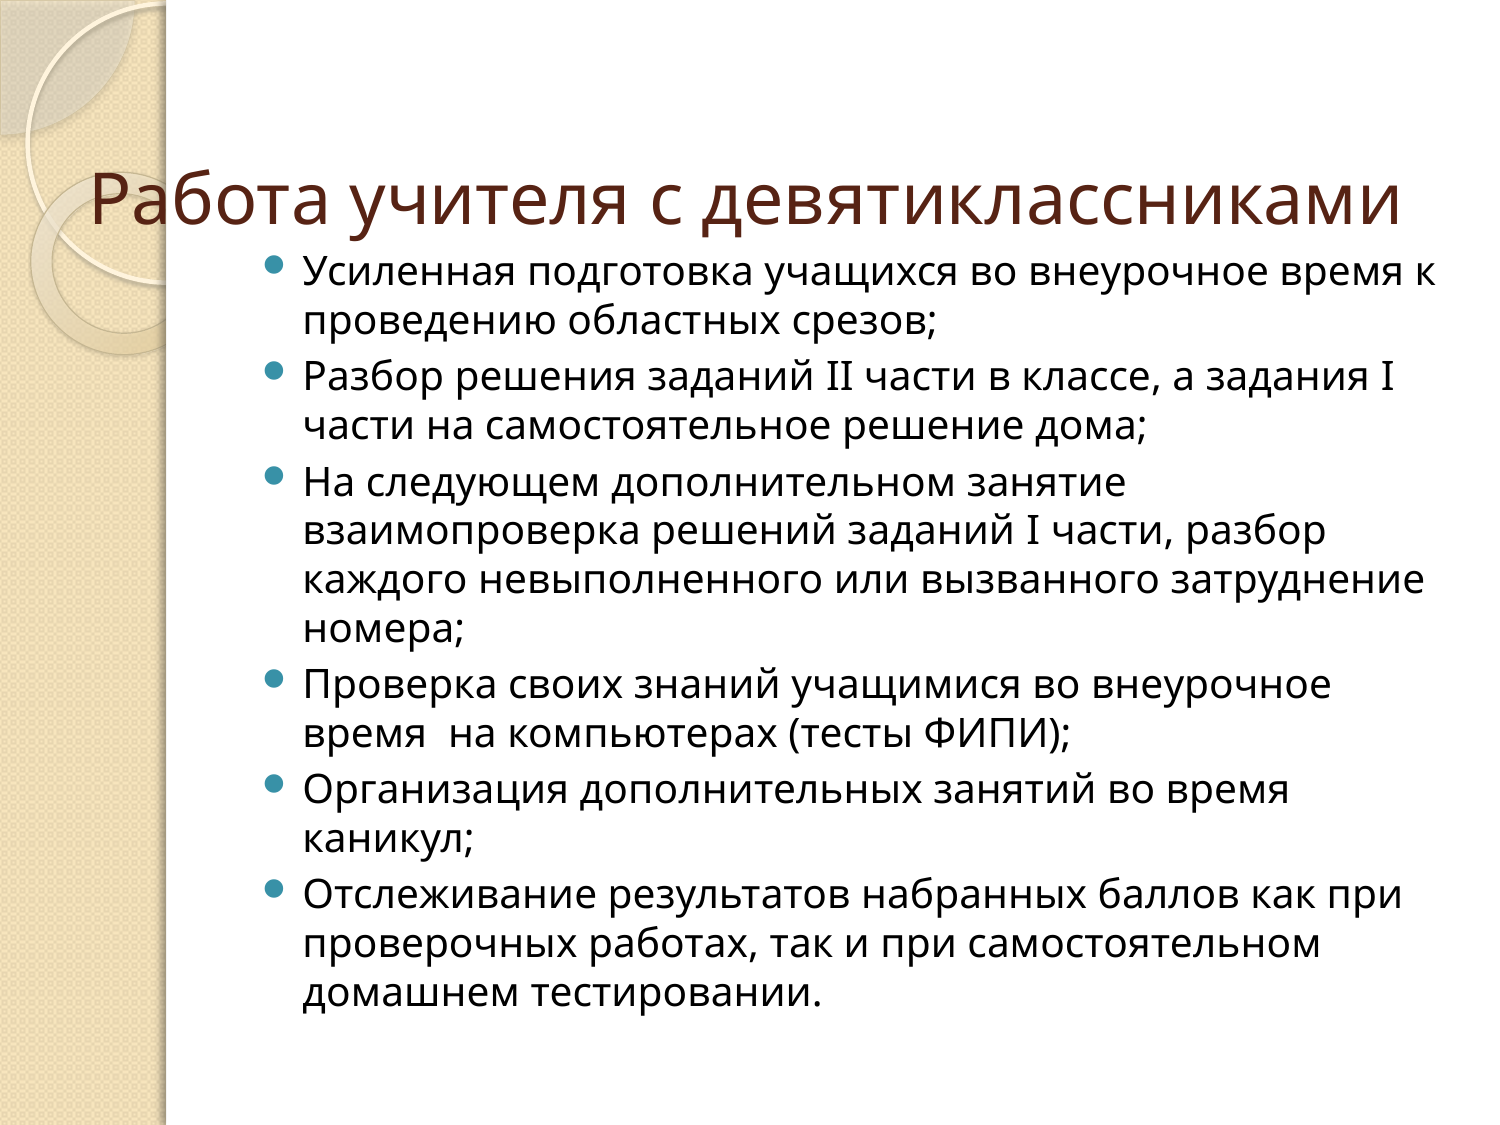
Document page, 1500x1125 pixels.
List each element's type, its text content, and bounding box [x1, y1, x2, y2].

title Работа учителя с девятиклассниками [64, 101, 1427, 290]
list Усиленная подготовка учащихся во внеурочное время к проведению областных срезов; Разбор решения заданий II части в классе, а задания I части на самостоятельное решение дома; На следующем дополнительном занятие взаимопроверка решений заданий I части, разбор каждого невыполненного или вызванного затруднение номера; Проверка своих знаний учащимися во внеурочное время на компьютерах (тесты ФИПИ); Организация дополнительных занятий во время каникул; Отслеживание результатов набранных баллов как при проверочных работах, так и при самостоятельном домашнем тестировании. [235, 237, 1466, 1025]
